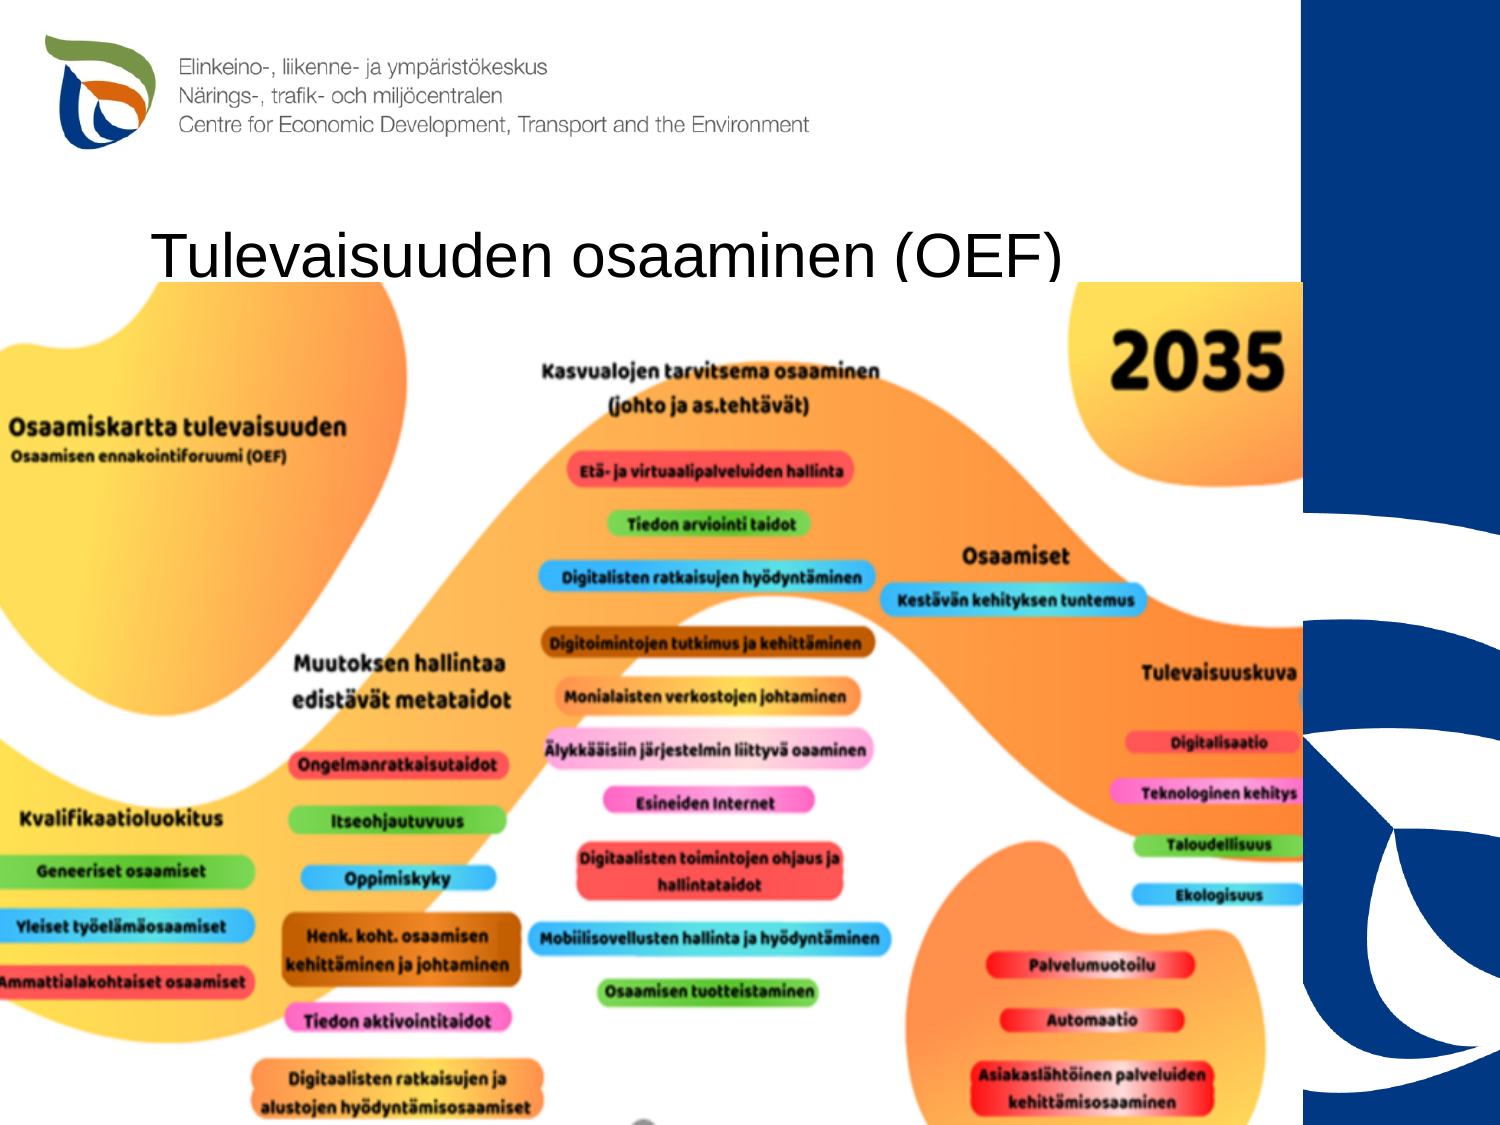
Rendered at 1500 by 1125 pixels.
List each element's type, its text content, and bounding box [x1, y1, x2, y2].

picture [0, 282, 1500, 1125]
title Tulevaisuuden osaaminen (OEF) [135, 208, 1223, 280]
picture [12, 1, 845, 179]
